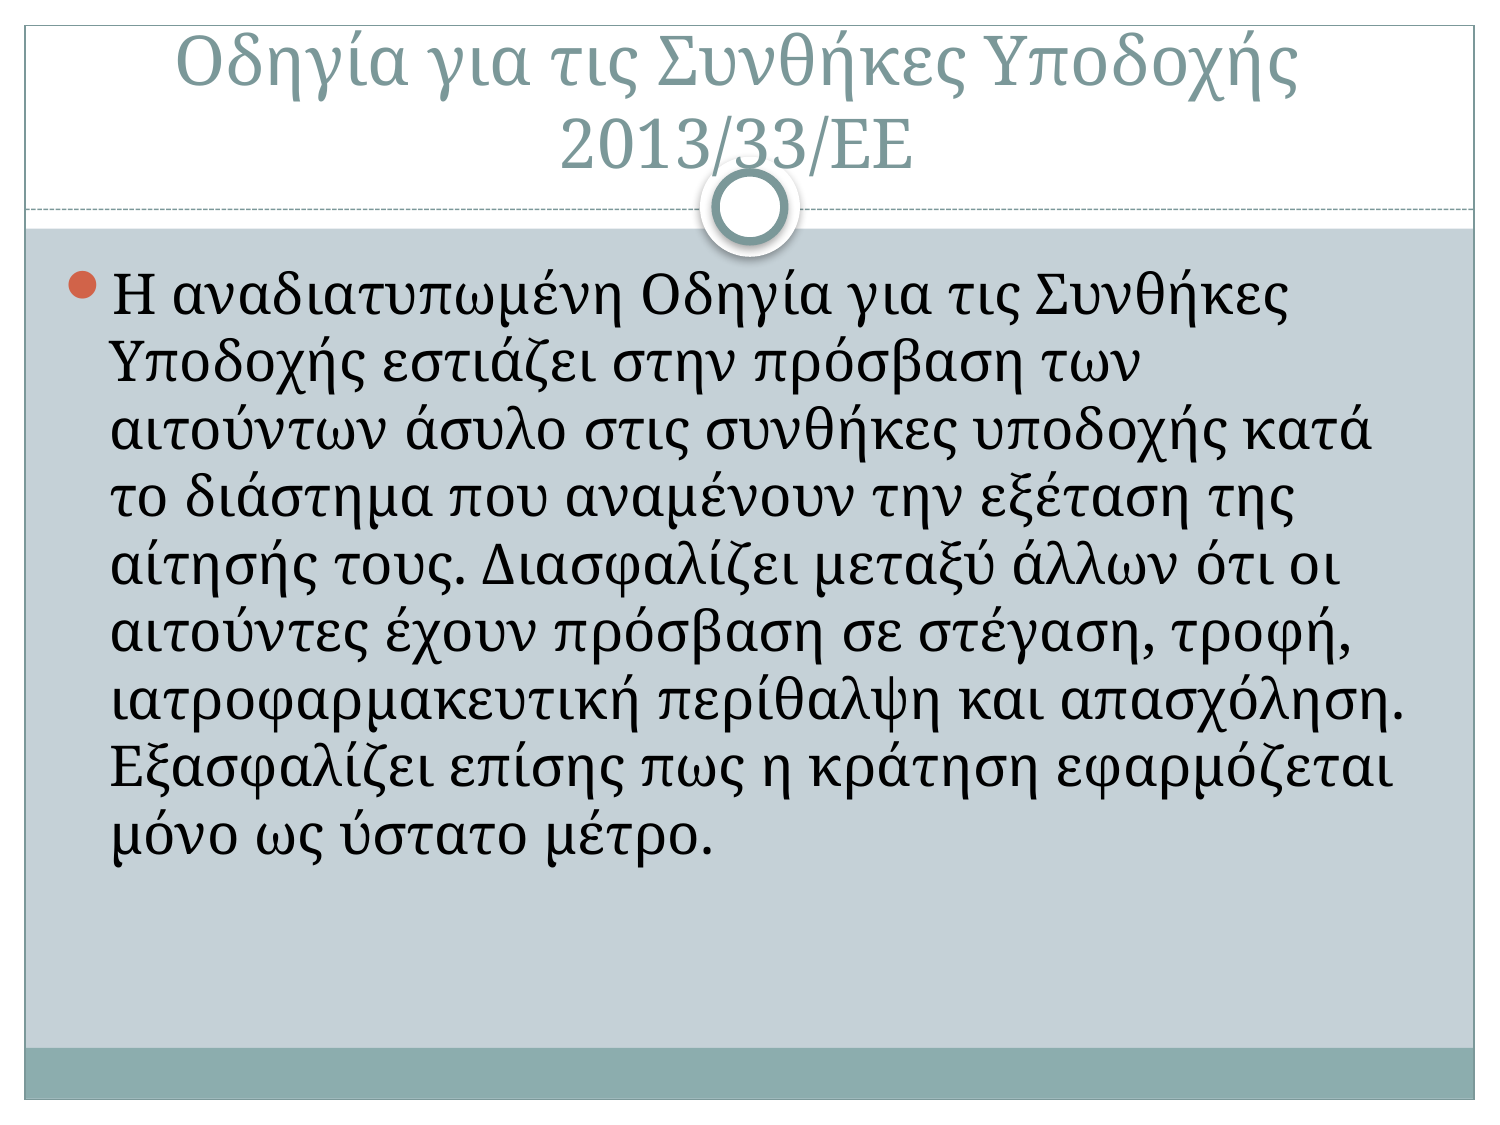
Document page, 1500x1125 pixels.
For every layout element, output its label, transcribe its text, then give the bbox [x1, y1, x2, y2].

list Η αναδιατυπωμένη Οδηγία για τις Συνθήκες Υποδοχής εστιάζει στην πρόσβαση των αιτούντων άσυλο στις συνθήκες υποδοχής κατά το διάστημα που αναμένουν την εξέταση της αίτησής τους. Διασφαλίζει μεταξύ άλλων ότι οι αιτούντες έχουν πρόσβαση σε στέγαση, τροφή, ιατροφαρμακευτική περίθαλψη και απασχόληση. Εξασφαλίζει επίσης πως η κράτηση εφαρμόζεται μόνο ως ύστατο μέτρο. [49, 250, 1445, 1001]
title Οδηγία για τις Συνθήκες Υποδοχής 2013/33/ΕΕ [26, 0, 1447, 190]
